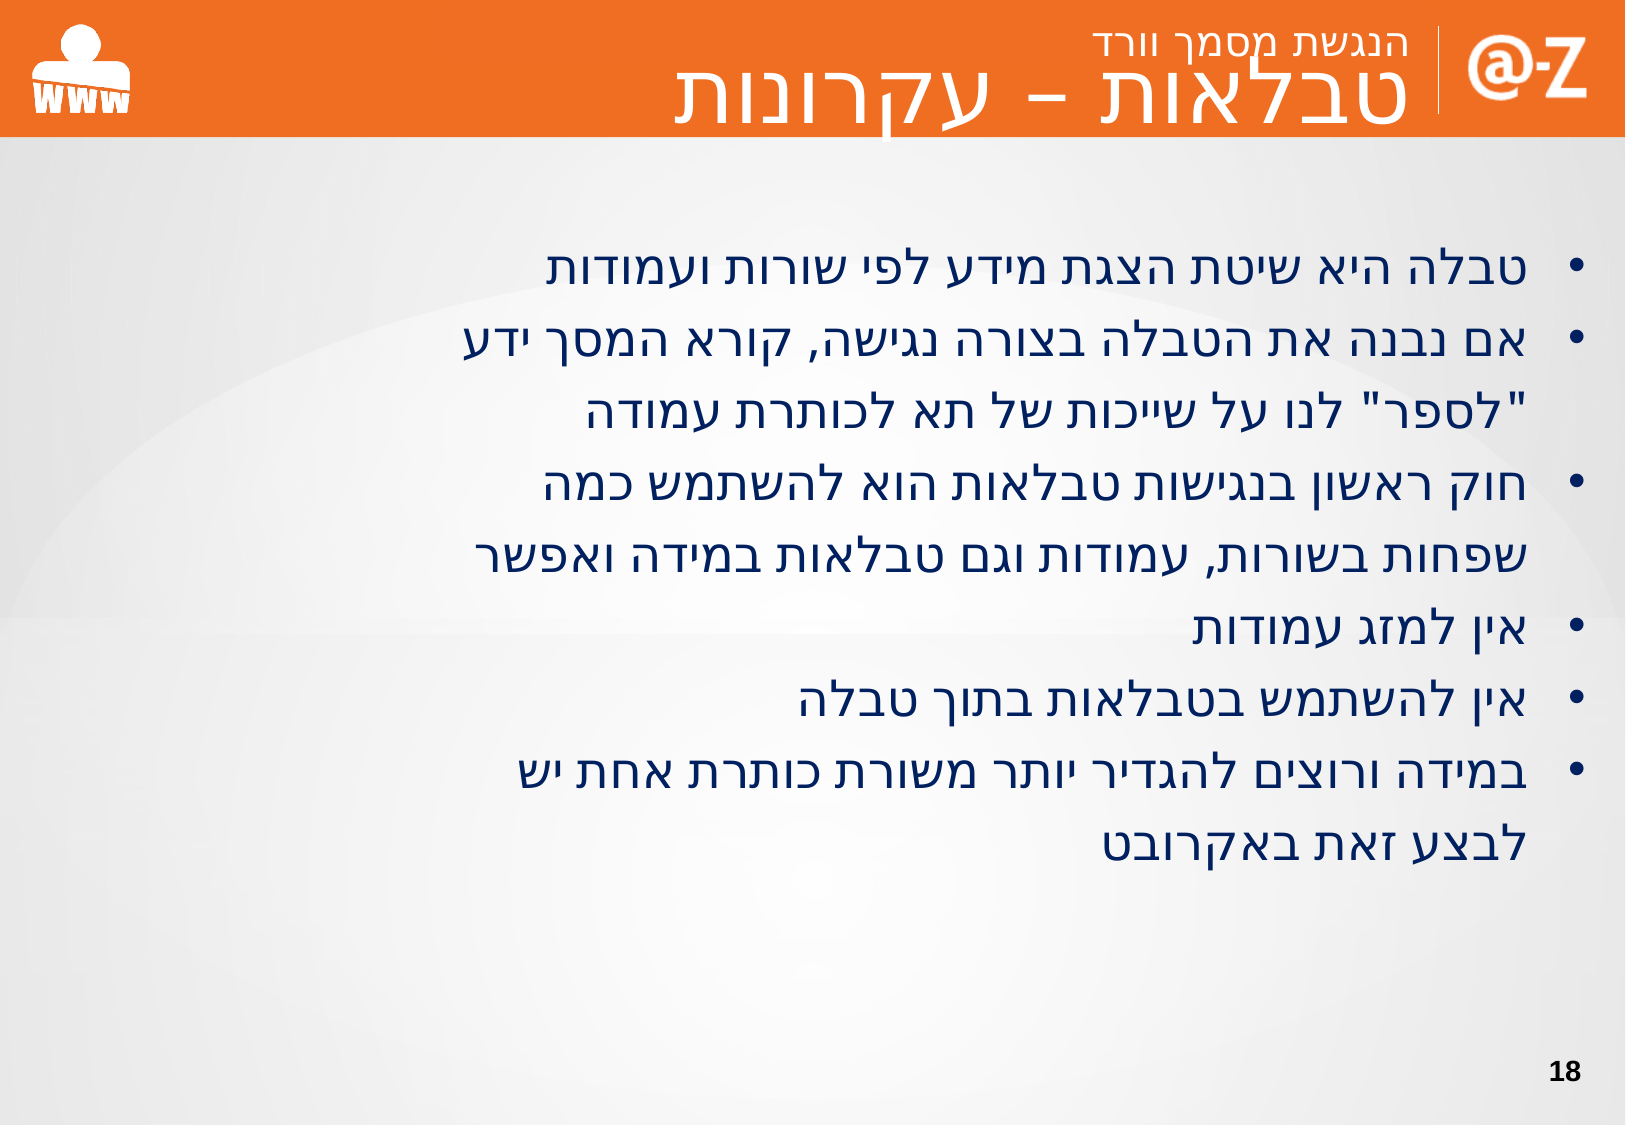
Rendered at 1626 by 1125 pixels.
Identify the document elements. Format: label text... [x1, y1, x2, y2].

text_box [445, 6, 1428, 59]
text_box טבלה היא שיטת הצגת מידע לפי שורות ועמודות אם נבנה את הטבלה בצורה נגישה, קורא המסך ידע "לספר" לנו על שייכות של תא לכותרת עמודה חוק ראשון בנגישות טבלאות הוא להשתמש כמה שפחות בשורות, עמודות וגם טבלאות במידה ואפשר אין למזג עמודות אין להשתמש בטבלאות בתוך טבלה במידה ורוצים להגדיר יותר משורת כותרת אחת יש לבצע זאת באקרובט [403, 214, 1625, 869]
text_box הנגשת מסמך וורד [540, 7, 1426, 73]
slide_number 18 [1526, 1040, 1604, 1100]
text_box טבלאות – עקרונות [0, 24, 1427, 150]
